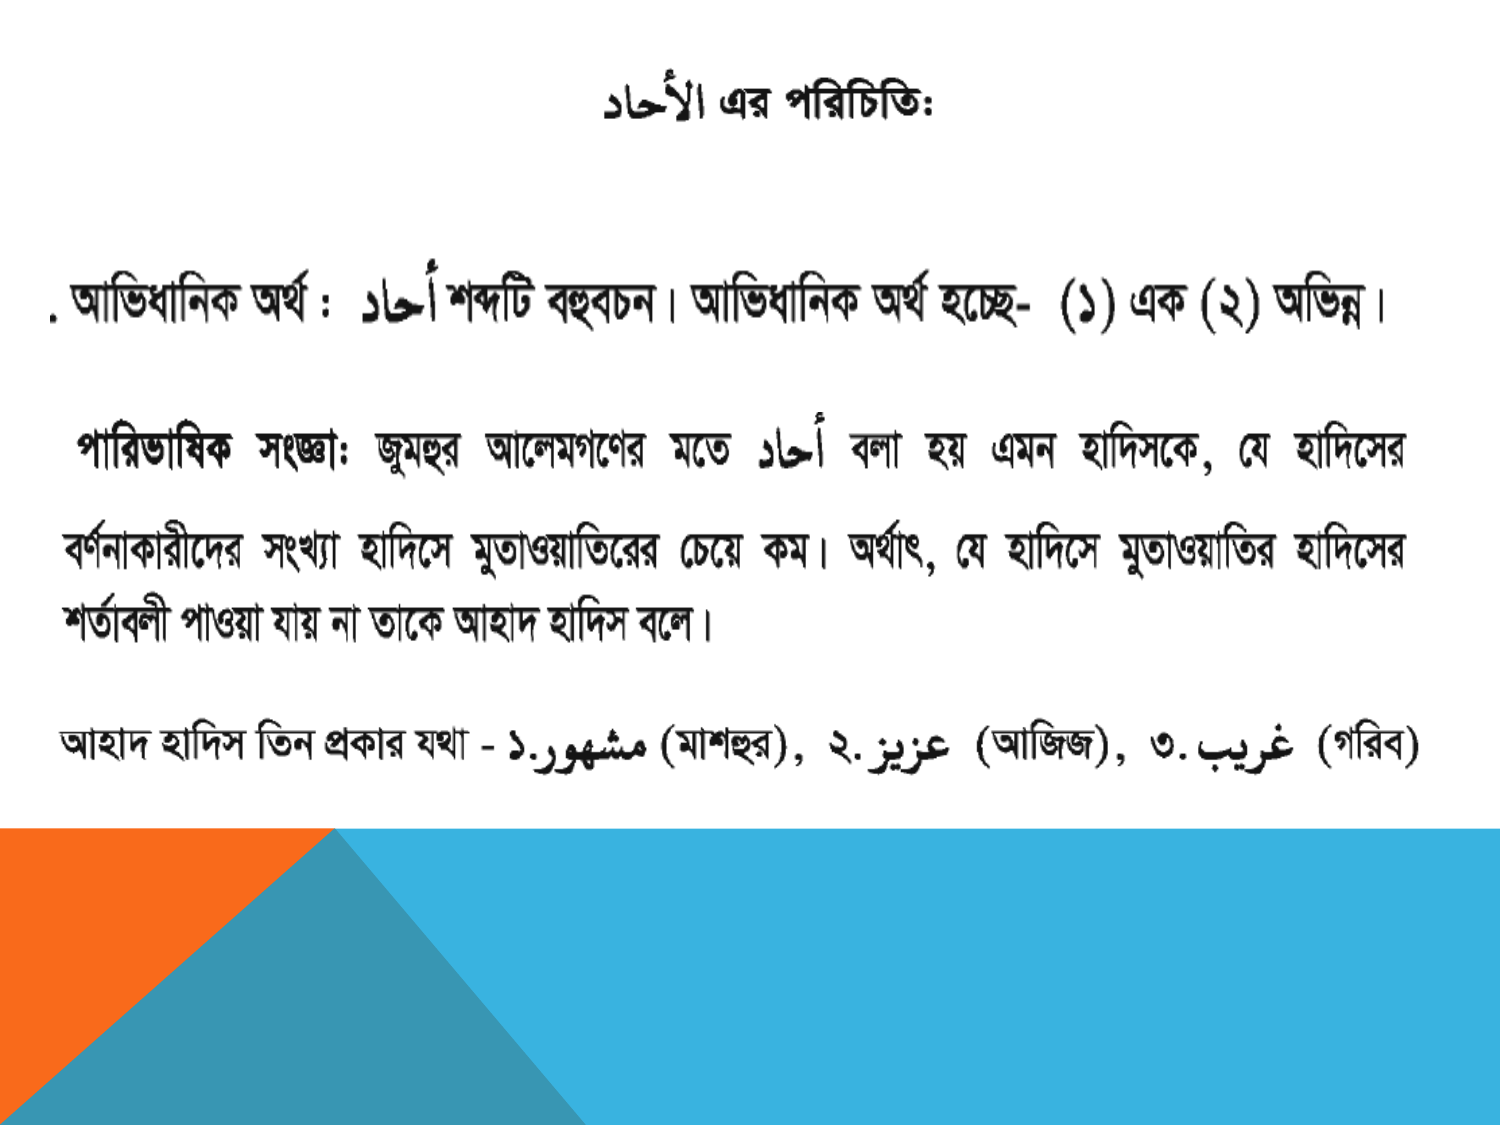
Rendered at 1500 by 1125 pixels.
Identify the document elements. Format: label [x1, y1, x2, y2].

picture [592, 59, 947, 141]
picture [49, 237, 1401, 338]
picture [49, 412, 1420, 663]
picture [53, 712, 1451, 789]
